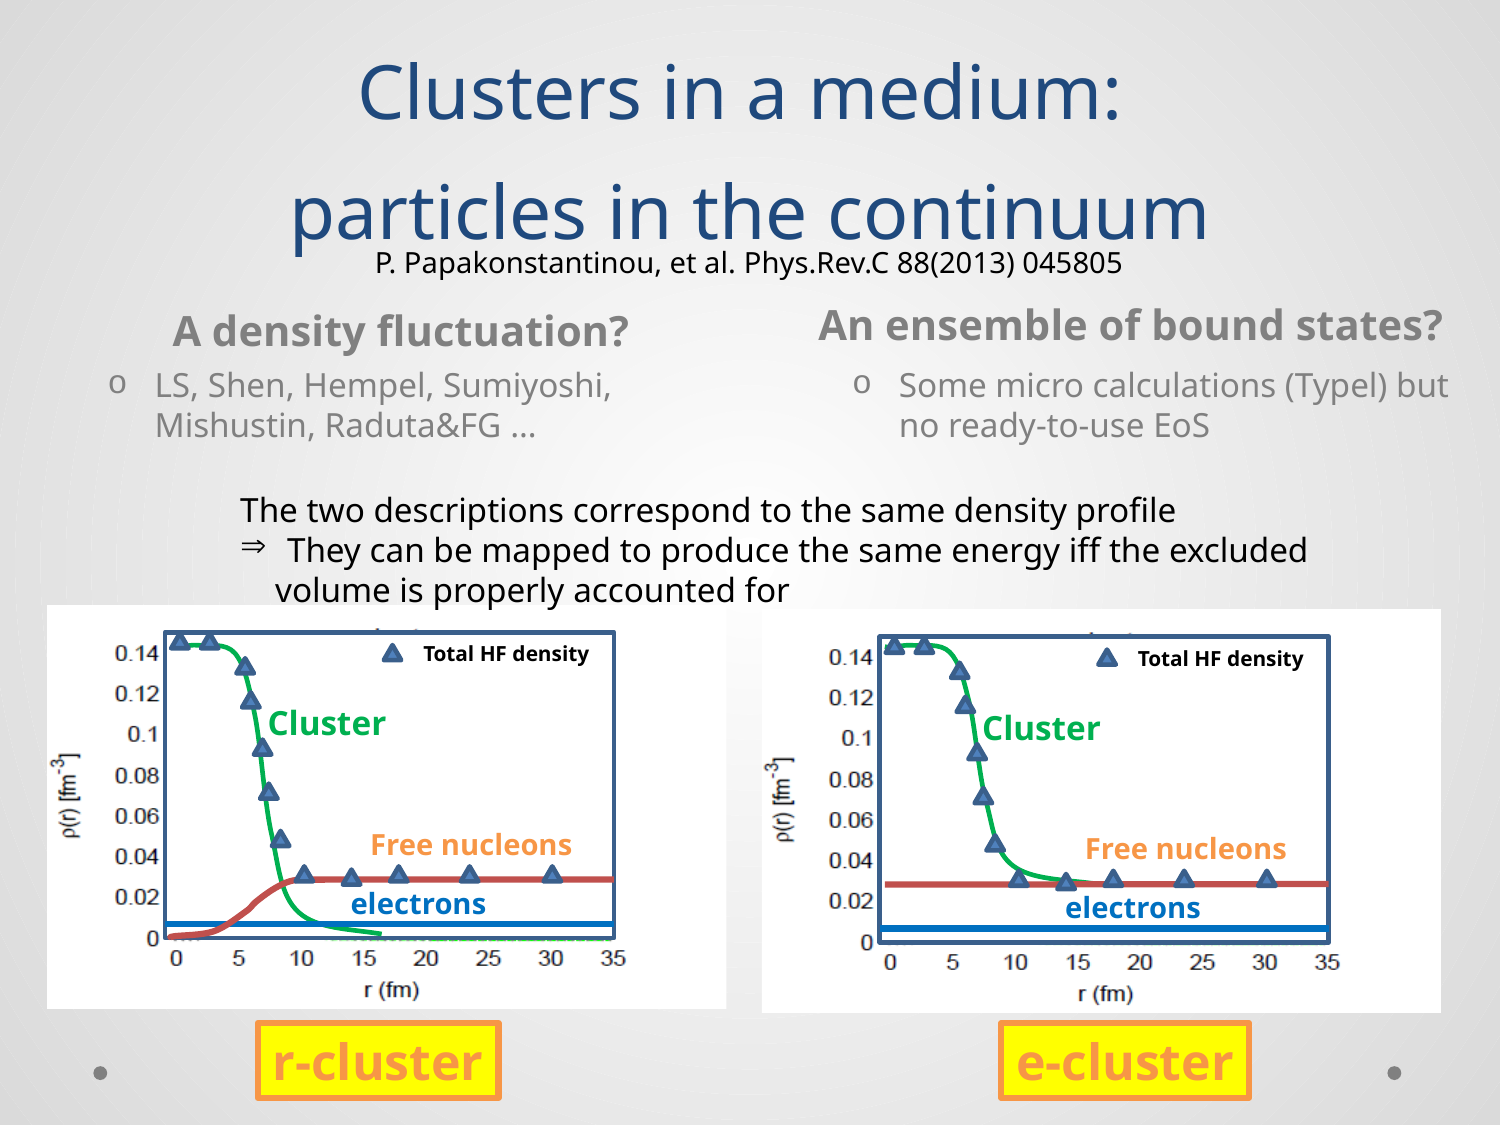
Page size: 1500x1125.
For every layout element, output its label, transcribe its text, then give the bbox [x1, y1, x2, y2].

list LS, Shen, Hempel, Sumiyoshi, Mishustin, Raduta&FG … [17, 356, 738, 1005]
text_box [46, 604, 727, 1009]
text_box The two descriptions correspond to the same density profile They can be mapped to produce the same energy iff the excluded volume is properly accounted for [225, 481, 1326, 657]
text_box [761, 609, 1442, 1014]
title Clusters in a medium: particles in the continuum [75, 0, 1425, 262]
text_box r-cluster [257, 1023, 499, 1098]
list Some micro calculations (Typel) but no ready-to-use EoS [761, 356, 1483, 1005]
text_box e-cluster [1001, 1023, 1250, 1098]
list A density fluctuation? [75, 262, 738, 356]
list An ensemble of bound states? [761, 251, 1500, 357]
text_box P. Papakonstantinou, et al. Phys.Rev.C 88(2013) 045805 [360, 236, 1483, 287]
